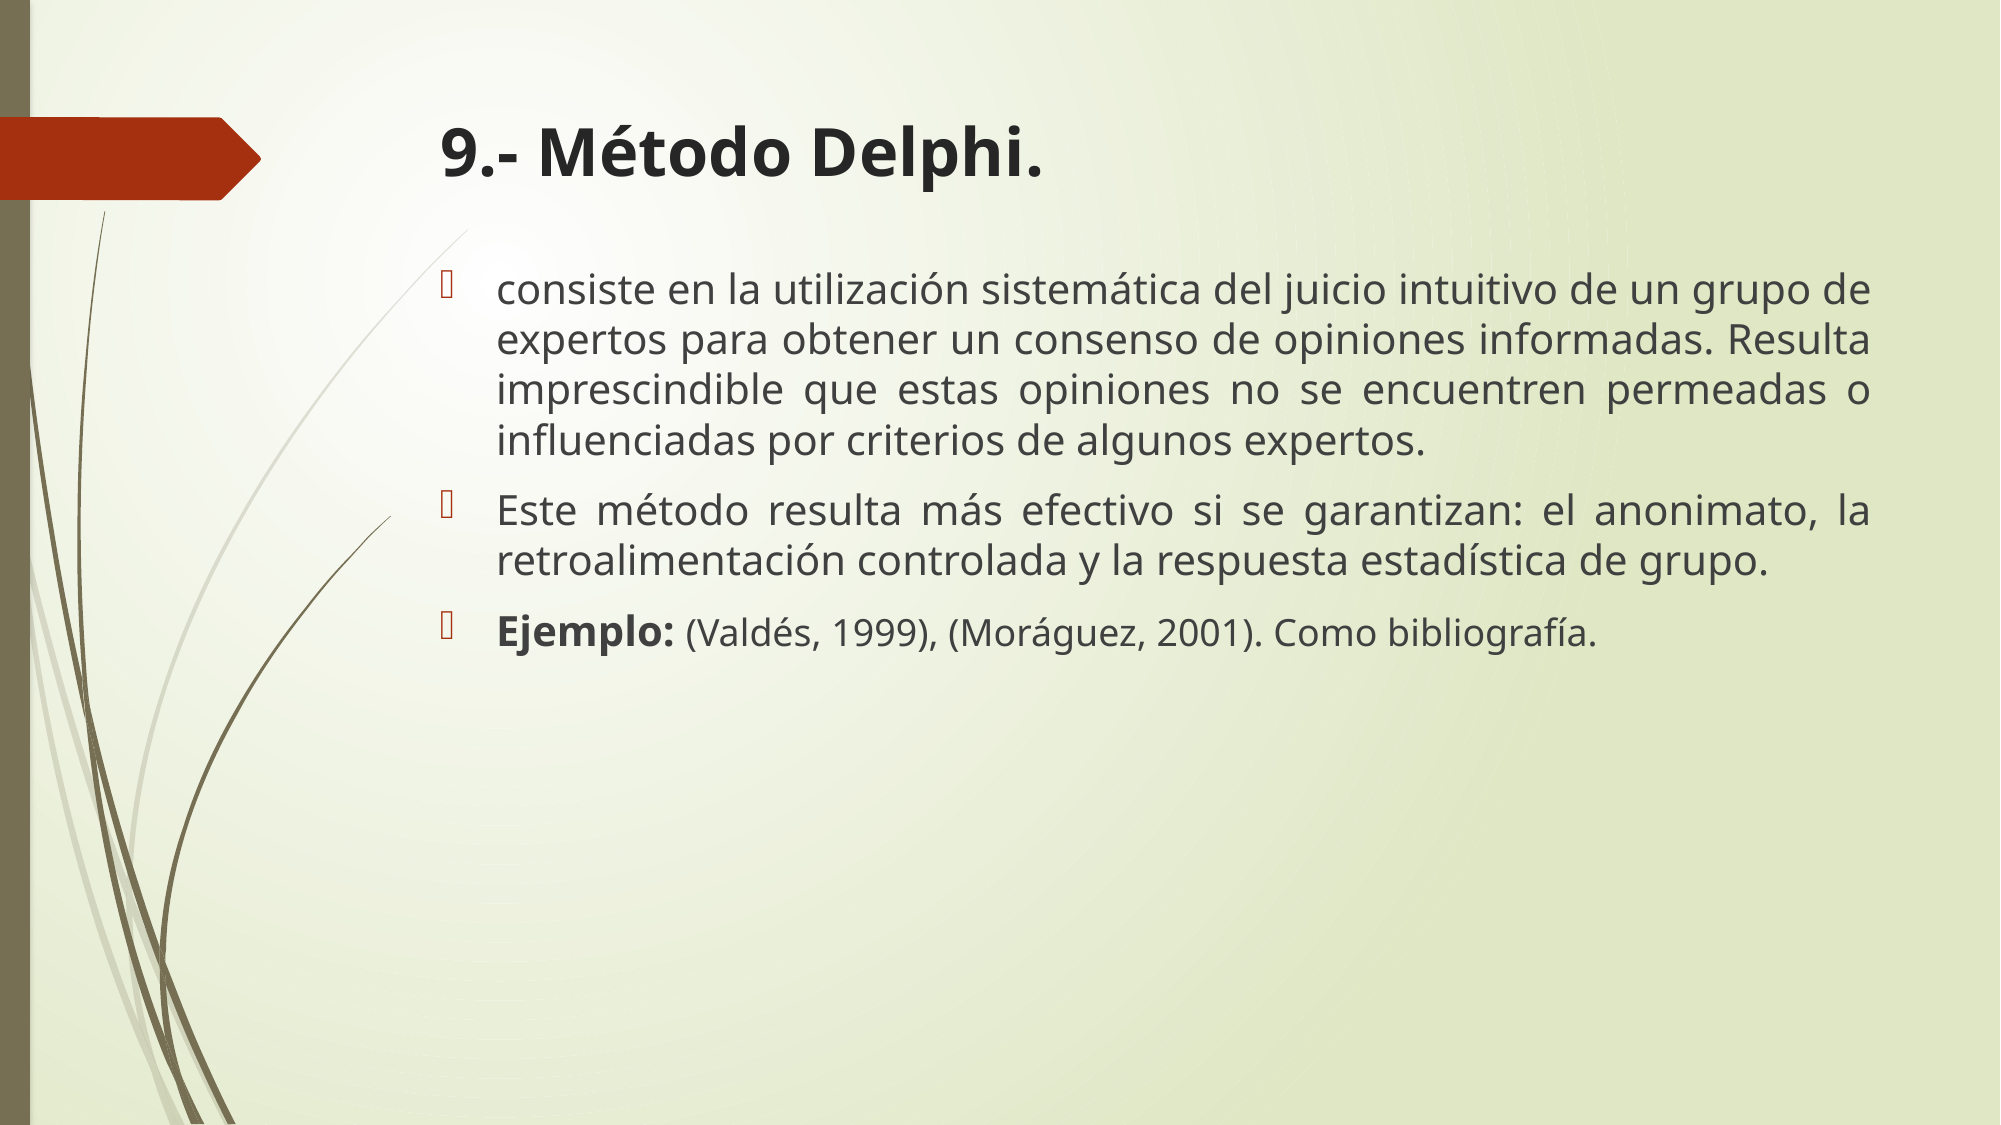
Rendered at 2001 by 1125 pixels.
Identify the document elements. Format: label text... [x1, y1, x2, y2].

list consiste en la utilización sistemática del juicio intuitivo de un grupo de expertos para obtener un consenso de opiniones informadas. Resulta imprescindible que estas opiniones no se encuentren permeadas o influenciadas por criterios de algunos expertos. Este método resulta más efectivo si se garantizan: el anonimato, la retroalimentación controlada y la respuesta estadística de grupo. Ejemplo: (Valdés, 1999), (Moráguez, 2001). Como bibliografía. [424, 255, 1888, 696]
title 9.- Método Delphi. [425, 102, 1888, 255]
